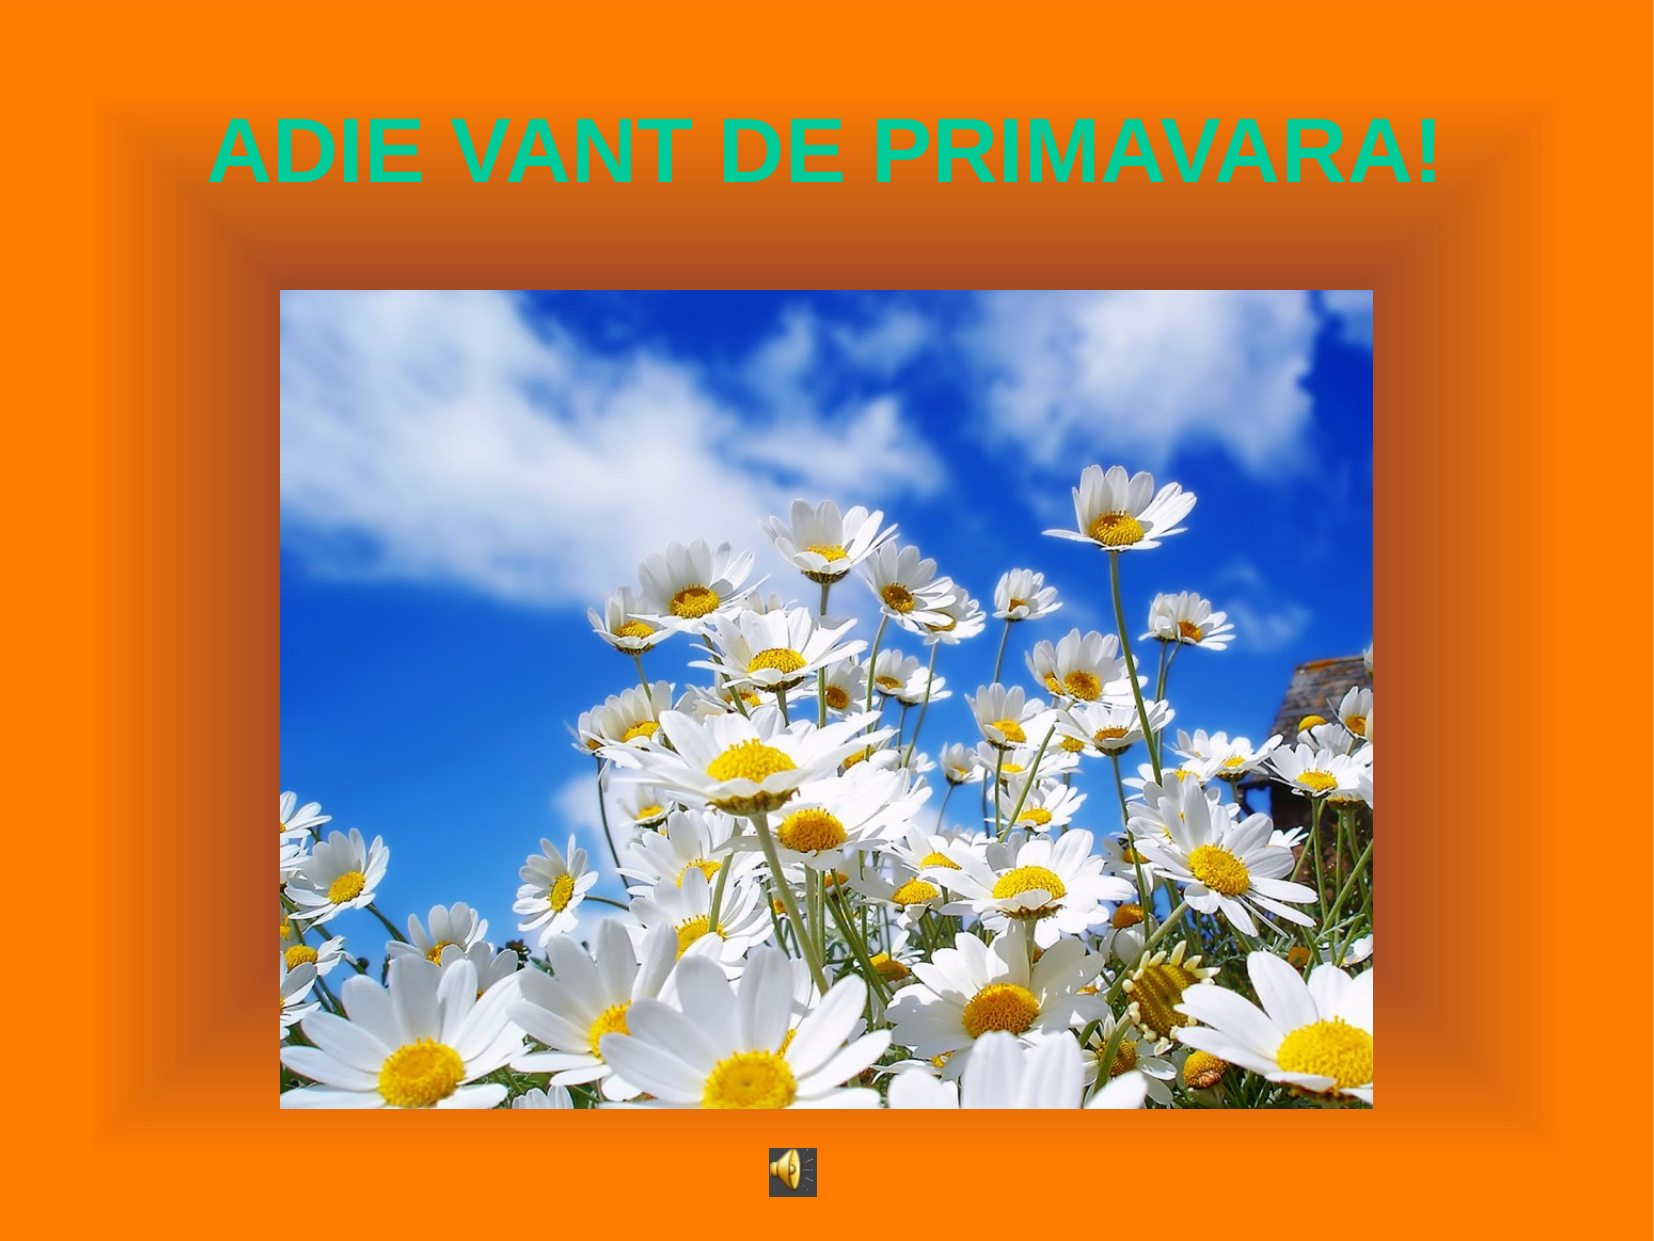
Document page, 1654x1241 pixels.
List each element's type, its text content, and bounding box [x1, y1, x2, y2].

picture [0, 0, 1654, 1241]
title Adie vant de primavara! [82, 49, 1570, 256]
